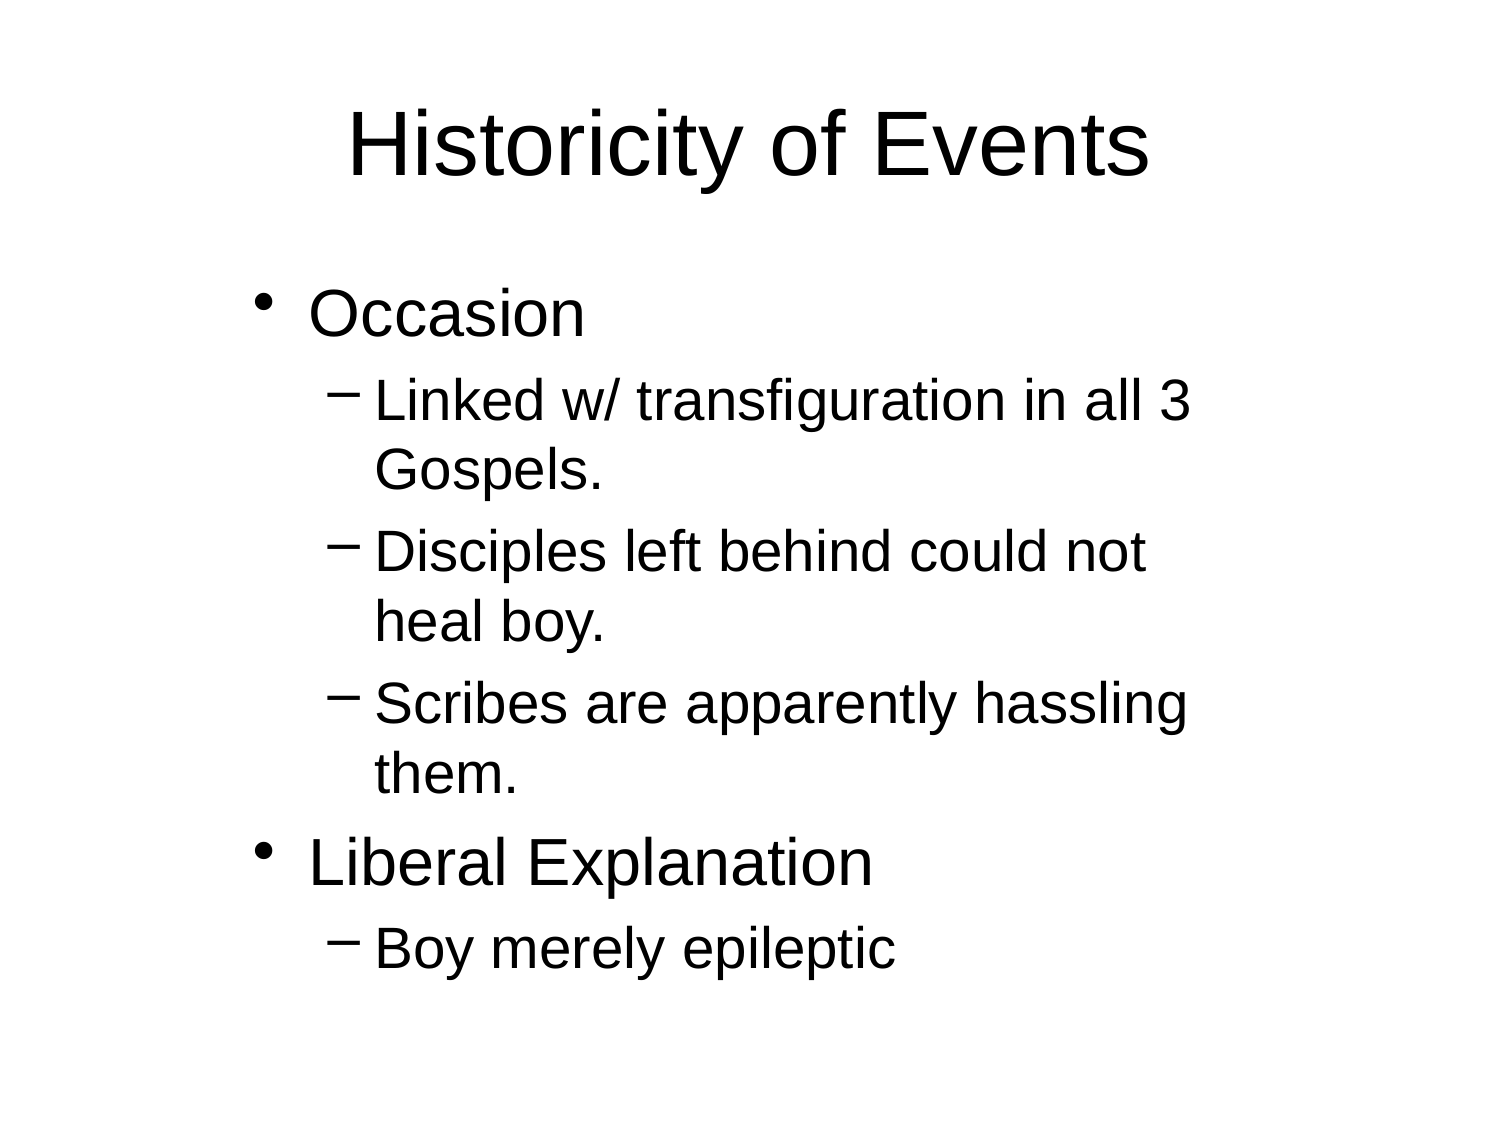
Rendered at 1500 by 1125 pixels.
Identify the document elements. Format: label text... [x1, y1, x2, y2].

list Occasion Linked w/ transfiguration in all 3 Gospels. Disciples left behind could not heal boy. Scribes are apparently hassling them. Liberal Explanation Boy merely epileptic [237, 262, 1250, 1005]
title Historicity of Events [75, 45, 1425, 233]
